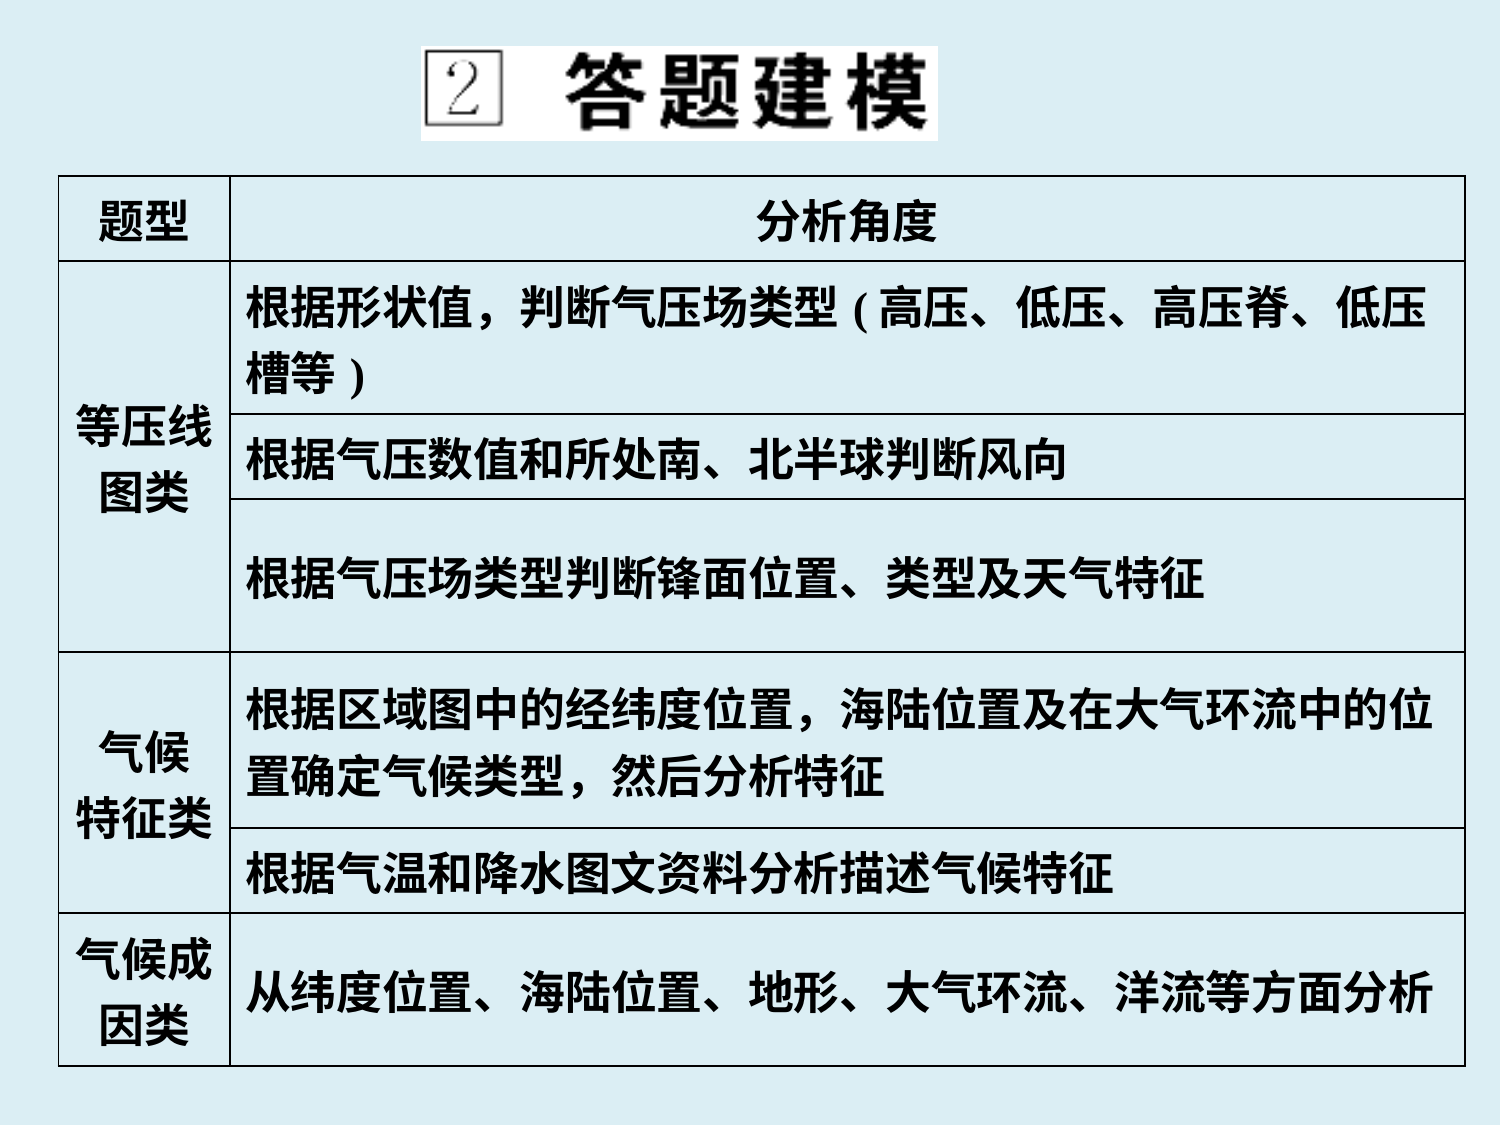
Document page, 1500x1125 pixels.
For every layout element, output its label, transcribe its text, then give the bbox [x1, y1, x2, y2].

table_cell 气候 特征类 [59, 653, 229, 912]
table_cell 根据气压场类型判断锋面位置、类型及天气特征 [231, 500, 1464, 651]
picture [421, 46, 938, 141]
table_cell 根据区域图中的经纬度位置，海陆位置及在大气环流中的位置确定气候类型，然后分析特征 [231, 653, 1464, 827]
table_cell 等压线 图类 [59, 262, 229, 651]
table_cell 从纬度位置、海陆位置、地形、大气环流、洋流等方面分析 [231, 914, 1464, 1065]
table_cell 气候成 因类 [59, 914, 229, 1065]
table_cell 根据形状值，判断气压场类型(高压、低压、高压脊、低压槽等) [231, 262, 1464, 413]
table_header 分析角度 [231, 177, 1464, 260]
table_cell 根据气温和降水图文资料分析描述气候特征 [231, 829, 1464, 912]
table_header 题型 [59, 177, 229, 260]
table_cell 根据气压数值和所处南、北半球判断风向 [231, 415, 1464, 498]
